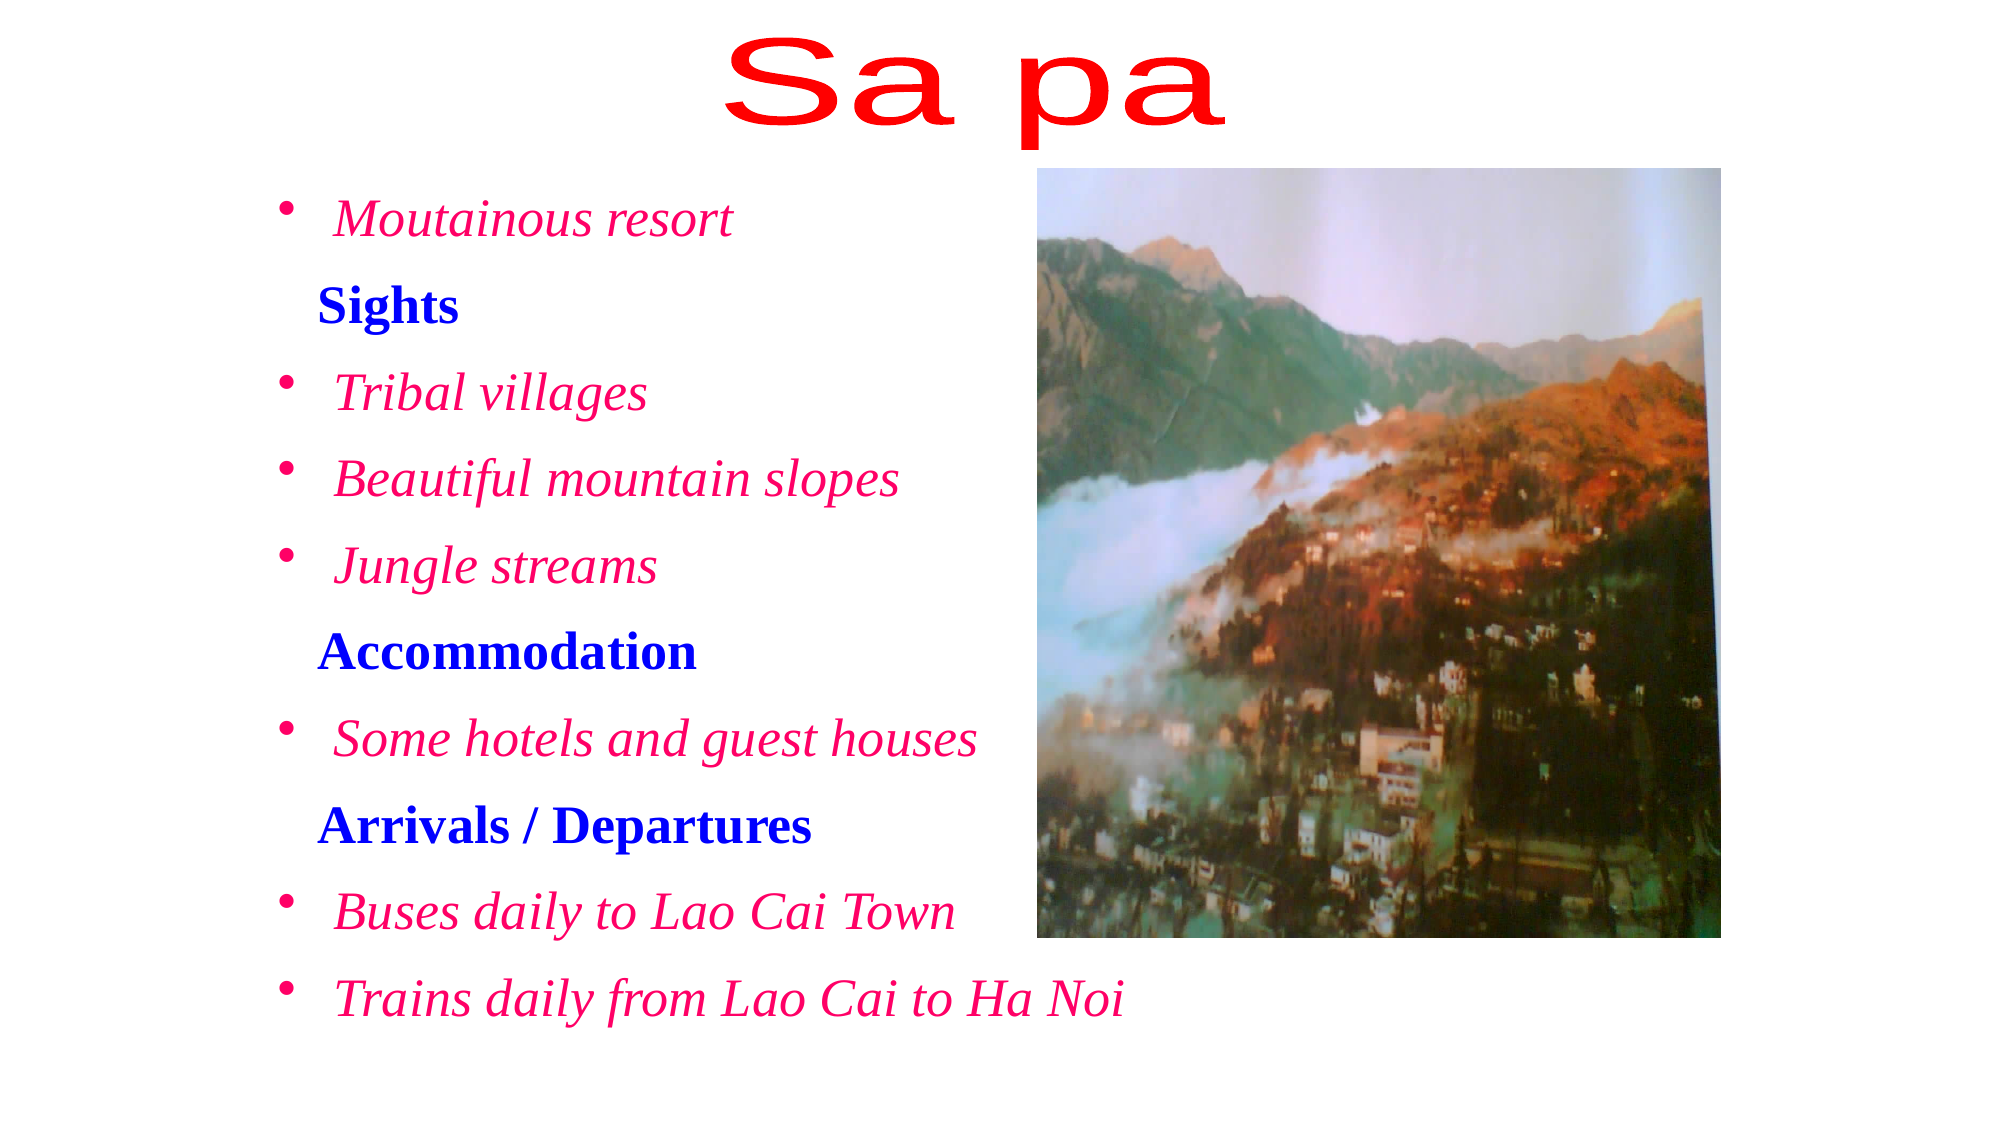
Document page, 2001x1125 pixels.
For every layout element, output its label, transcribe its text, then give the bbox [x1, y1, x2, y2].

list Moutainous resort Sights Tribal villages Beautiful mountain slopes Jungle streams Accommodation Some hotels and guest houses Arrivals / Departures Buses daily to Lao Cai Town Trains daily from Lao Cai to Ha Noi [262, 174, 1763, 1113]
picture [1037, 168, 1721, 938]
